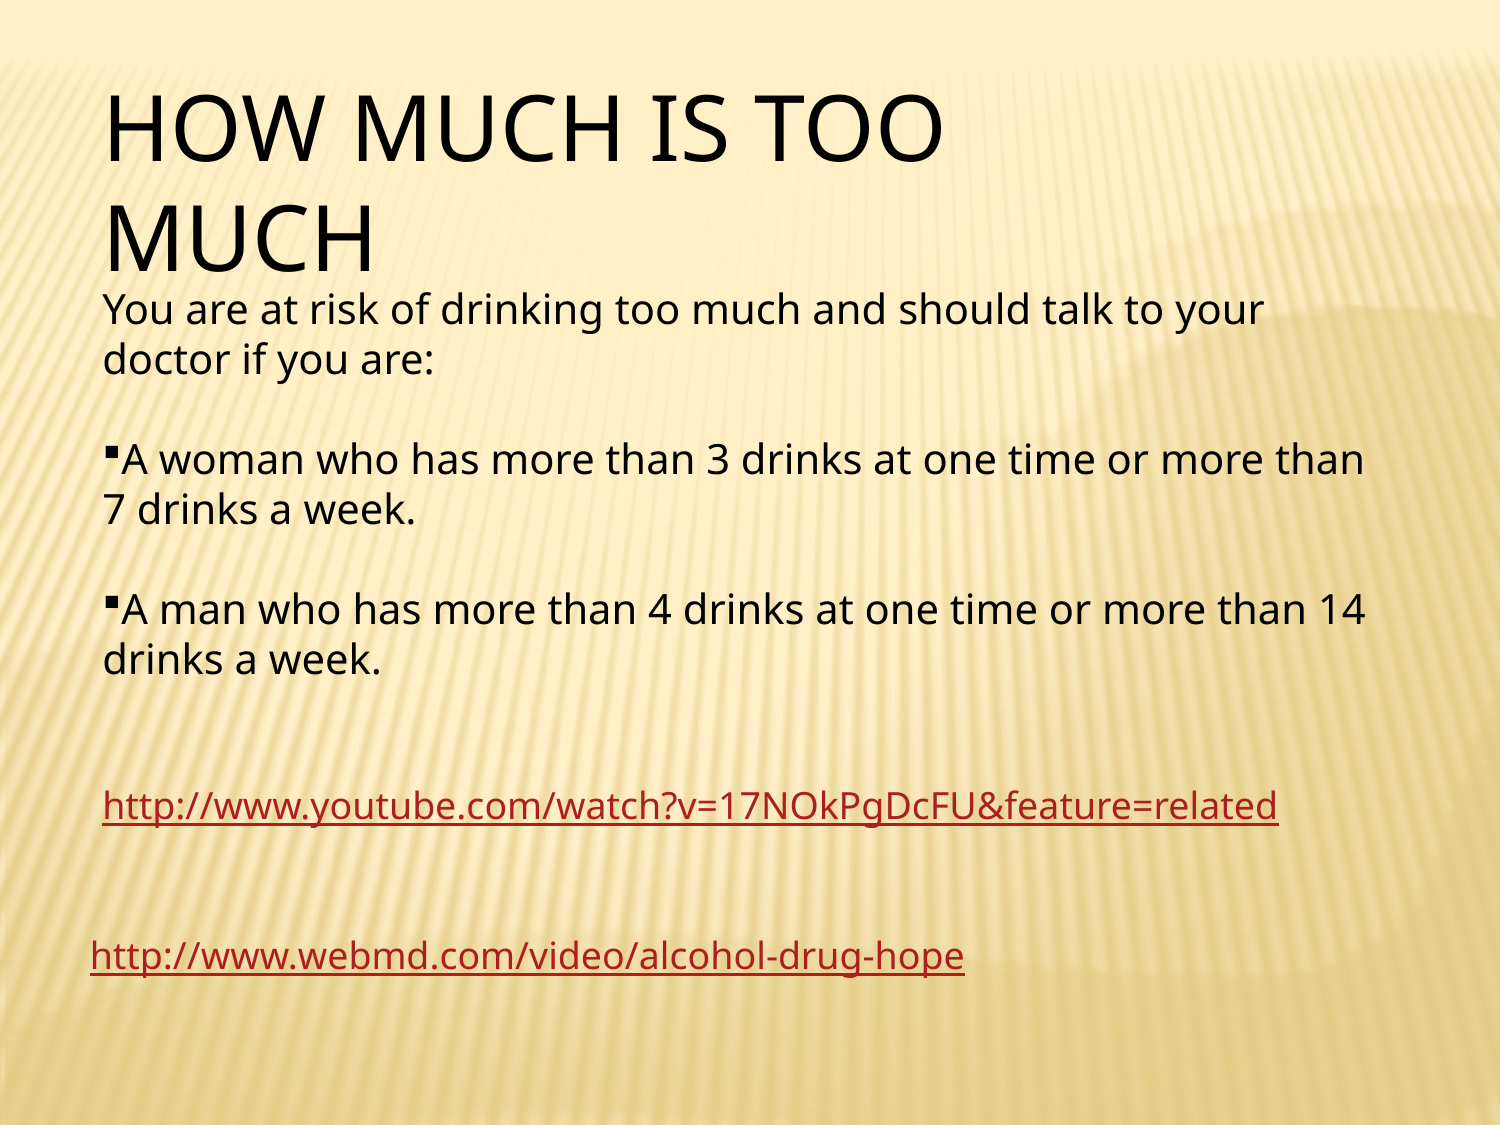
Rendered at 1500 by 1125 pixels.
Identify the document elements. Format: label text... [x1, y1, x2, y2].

text_box HOW MUCH IS TOO MUCH [87, 62, 1138, 298]
text_box http://www.youtube.com/watch?v=17NOkPgDcFU&feature=related [87, 774, 1413, 886]
text_box You are at risk of drinking too much and should talk to your doctor if you are: A woman who has more than 3 drinks at one time or more than 7 drinks a week. A man who has more than 4 drinks at one time or more than 14 drinks a week. [87, 275, 1388, 740]
text_box http://www.webmd.com/video/alcohol-drug-hope [75, 924, 1325, 1036]
